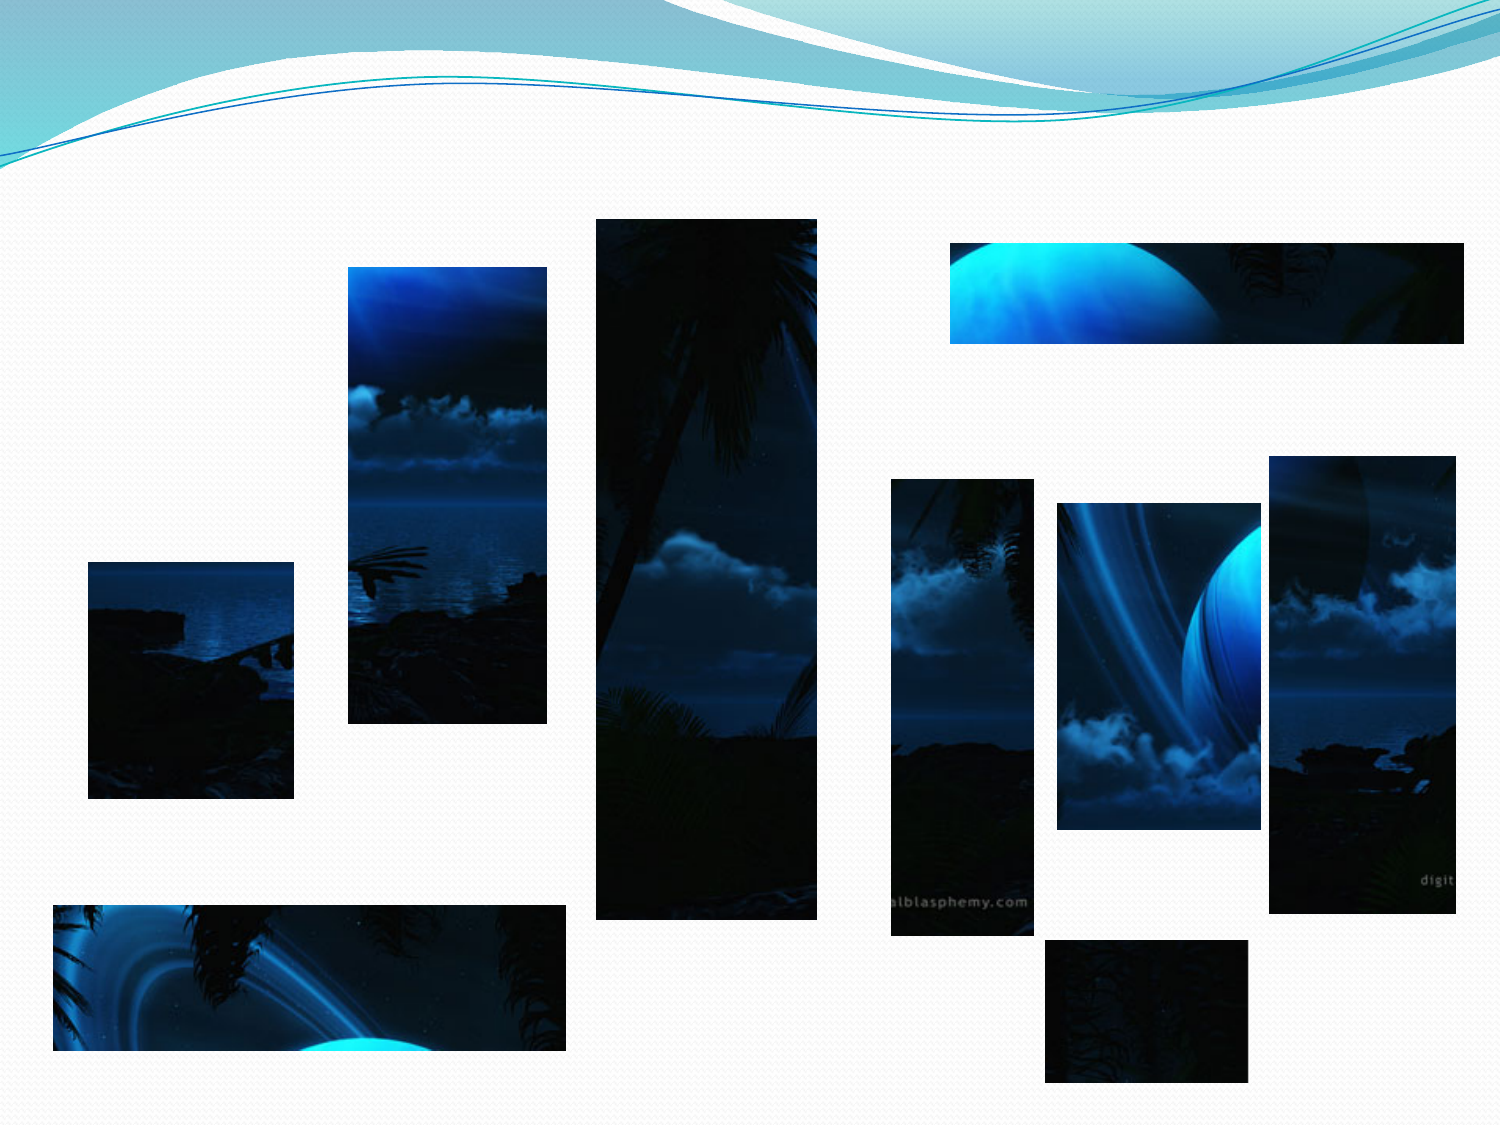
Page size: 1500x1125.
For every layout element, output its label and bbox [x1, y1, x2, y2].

picture [596, 219, 817, 921]
picture [1056, 503, 1261, 831]
picture [950, 243, 1128, 300]
picture [1269, 455, 1456, 915]
picture [348, 266, 547, 724]
picture [52, 904, 566, 1051]
picture [891, 479, 1034, 937]
picture [88, 562, 294, 799]
picture [1045, 940, 1251, 1083]
picture [950, 243, 1464, 344]
